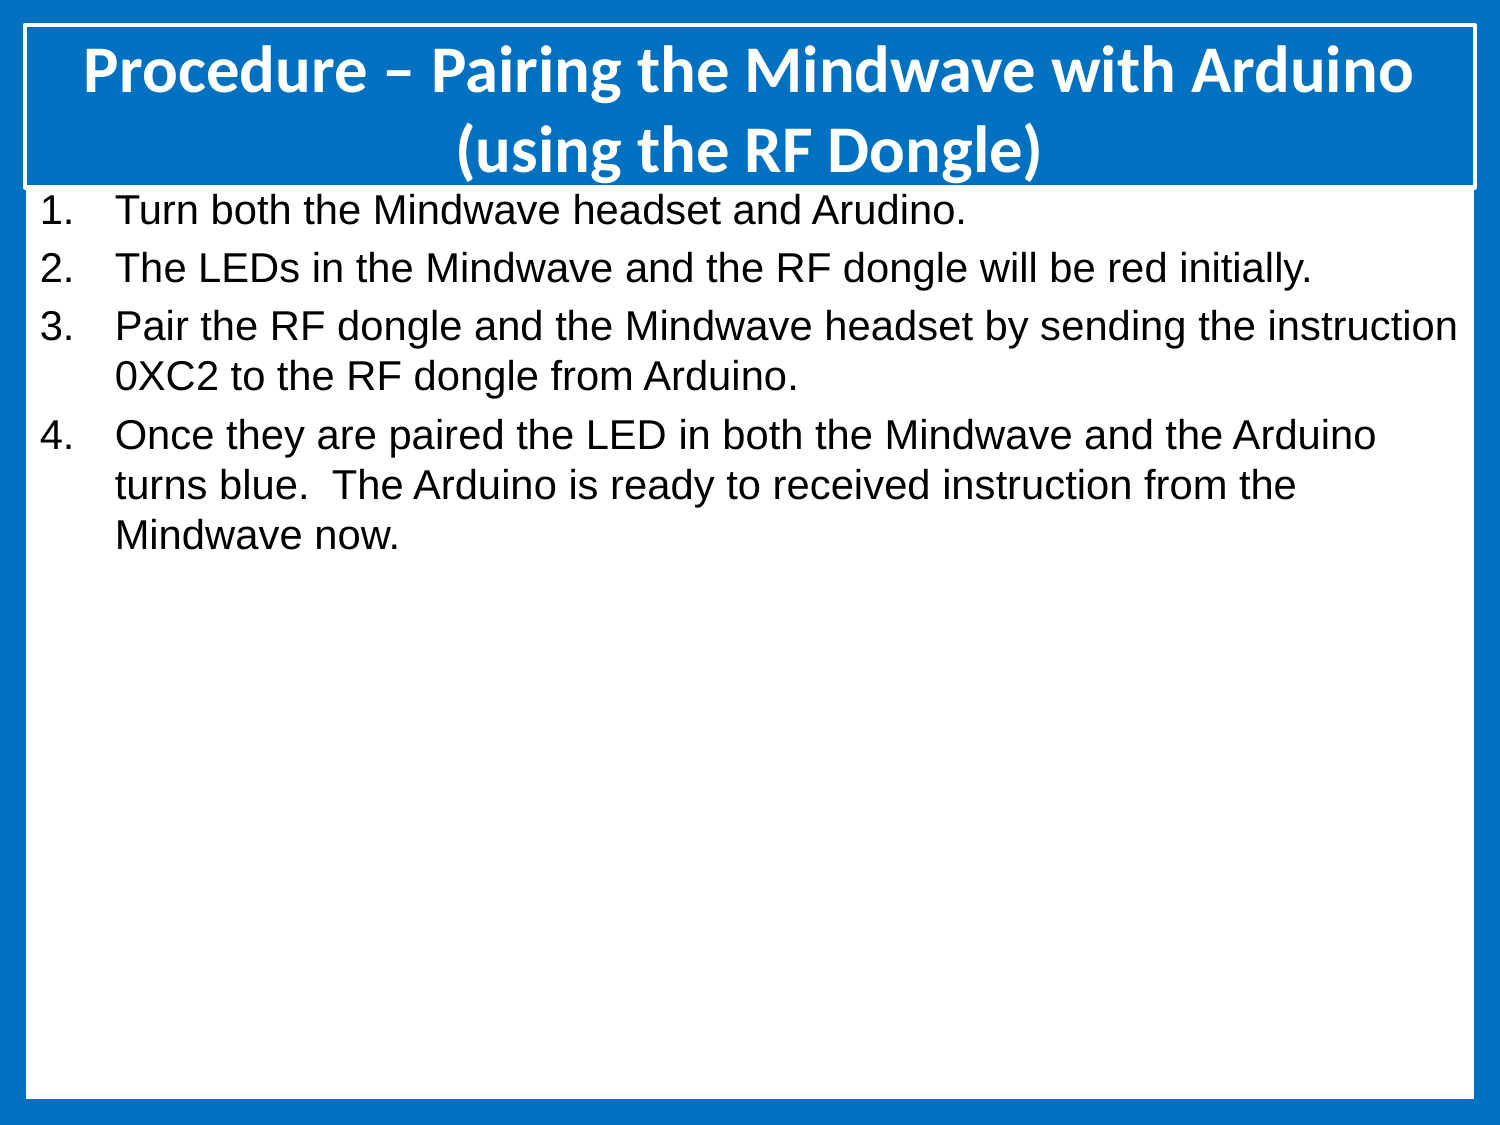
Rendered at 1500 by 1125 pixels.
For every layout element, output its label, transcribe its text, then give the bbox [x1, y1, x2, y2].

text_box Procedure – Pairing the Mindwave with Arduino (using the RF Dongle) [23, 23, 1477, 190]
text_box [0, 0, 1500, 1125]
list Turn both the Mindwave headset and Arudino. The LEDs in the Mindwave and the RF dongle will be red initially. Pair the RF dongle and the Mindwave headset by sending the instruction 0XC2 to the RF dongle from Arduino. Once they are paired the LED in both the Mindwave and the Arduino turns blue. The Arduino is ready to received instruction from the Mindwave now. [24, 174, 1475, 1100]
